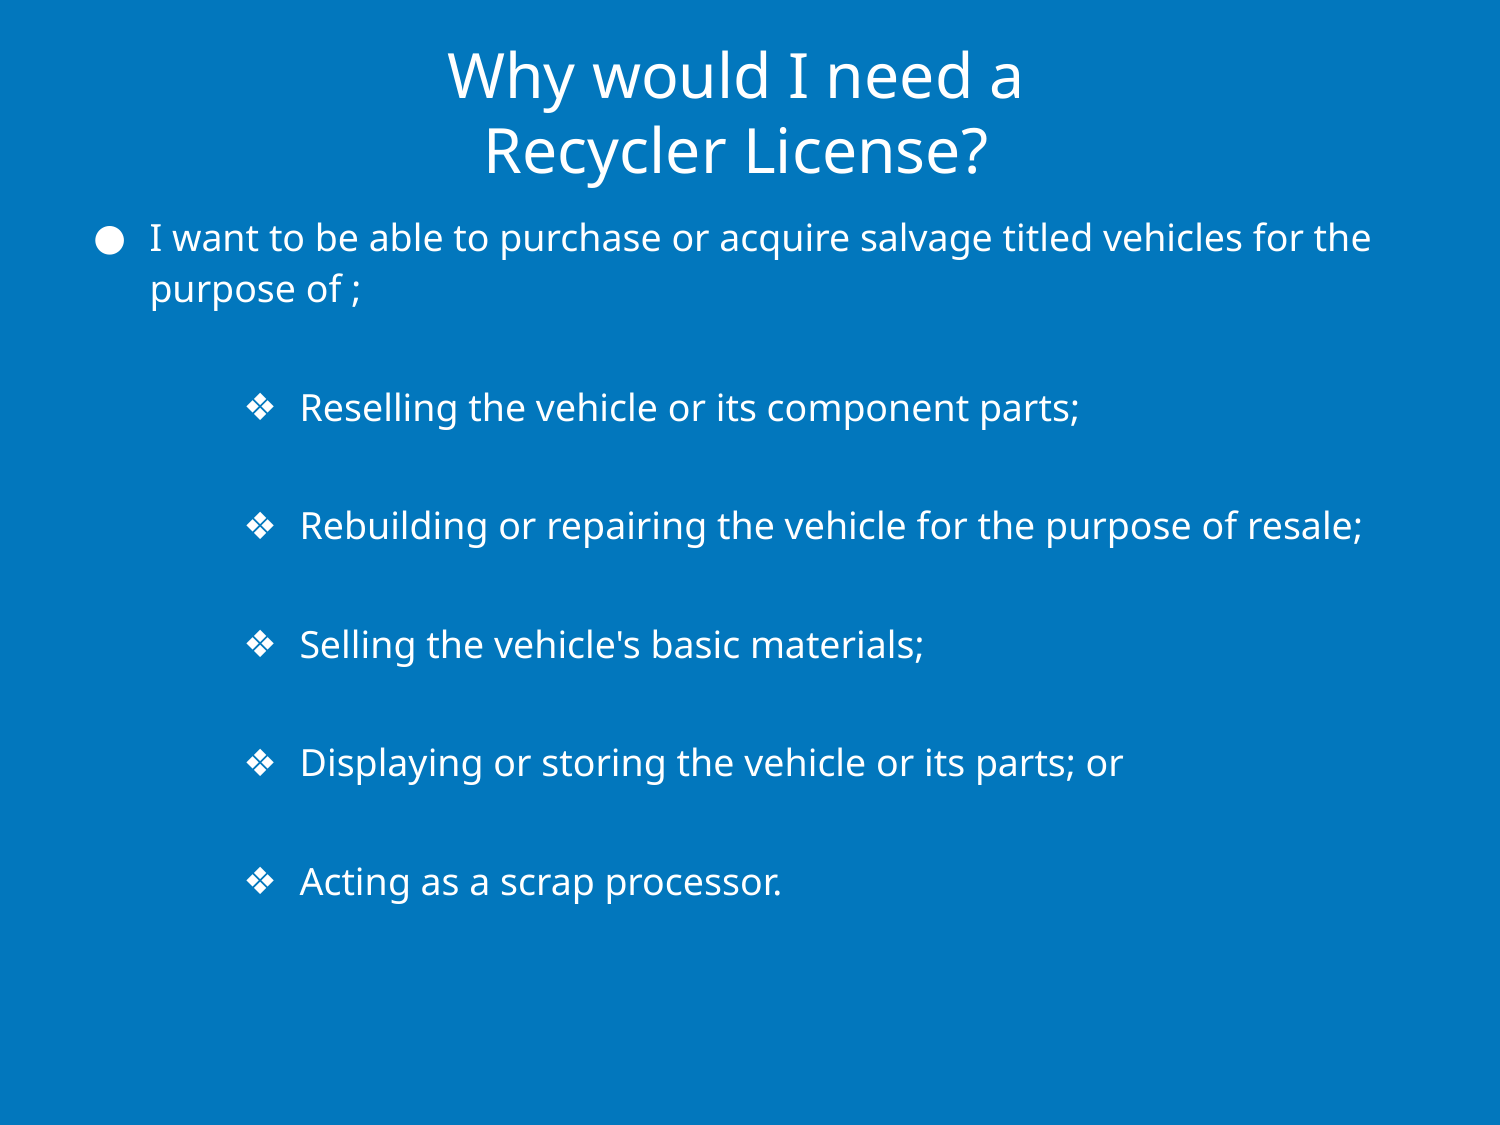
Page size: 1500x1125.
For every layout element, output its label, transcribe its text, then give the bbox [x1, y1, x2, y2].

list I want to be able to purchase or acquire salvage titled vehicles for the purpose of ; Reselling the vehicle or its component parts; Rebuilding or repairing the vehicle for the purpose of resale; Selling the vehicle's basic materials; Displaying or storing the vehicle or its parts; or Acting as a scrap processor. [59, 199, 1426, 1000]
title Why would I need a Recycler License? [314, 38, 1158, 184]
